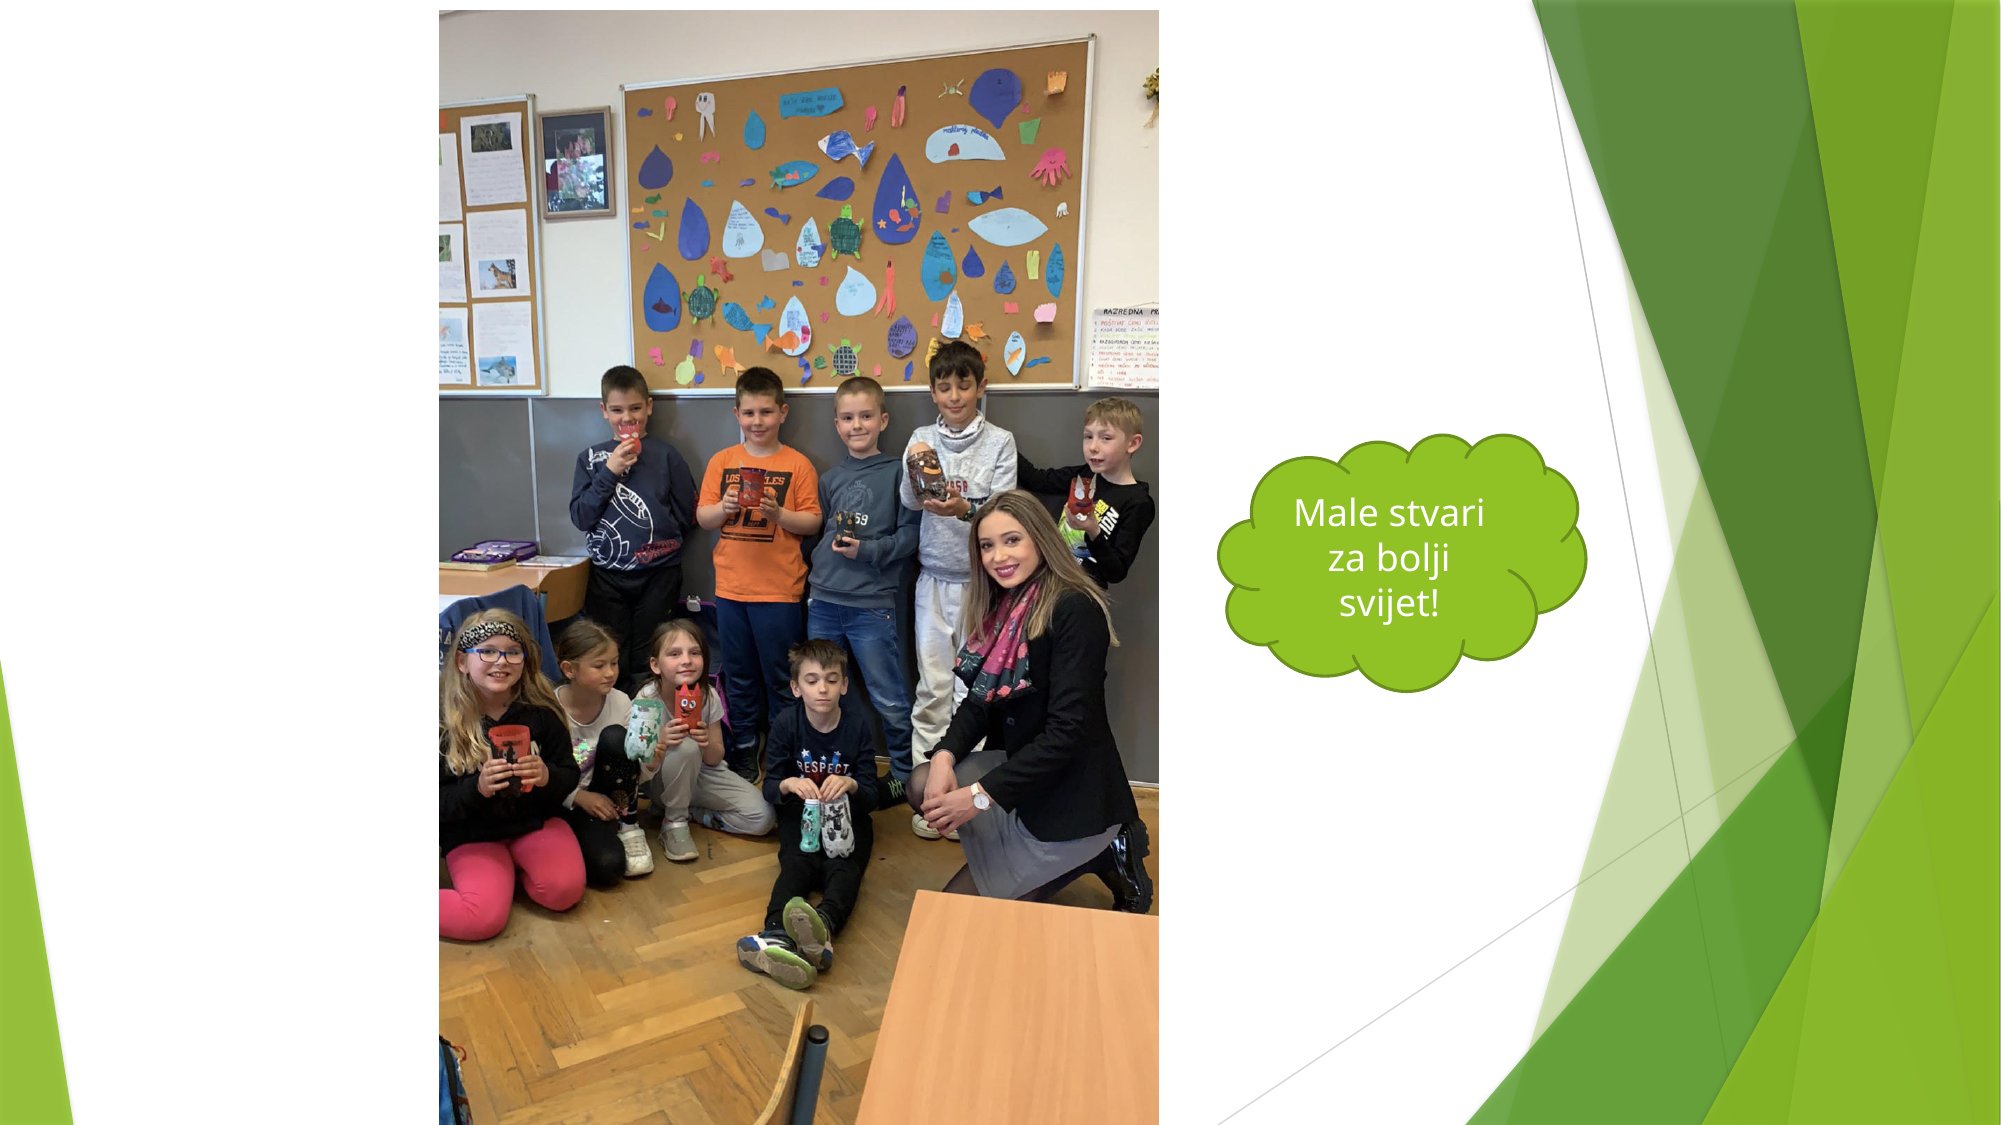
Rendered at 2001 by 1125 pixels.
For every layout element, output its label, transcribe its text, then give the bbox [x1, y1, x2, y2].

text_box Male stvari za bolji svijet! [1216, 433, 1588, 694]
picture [438, 9, 1160, 1125]
